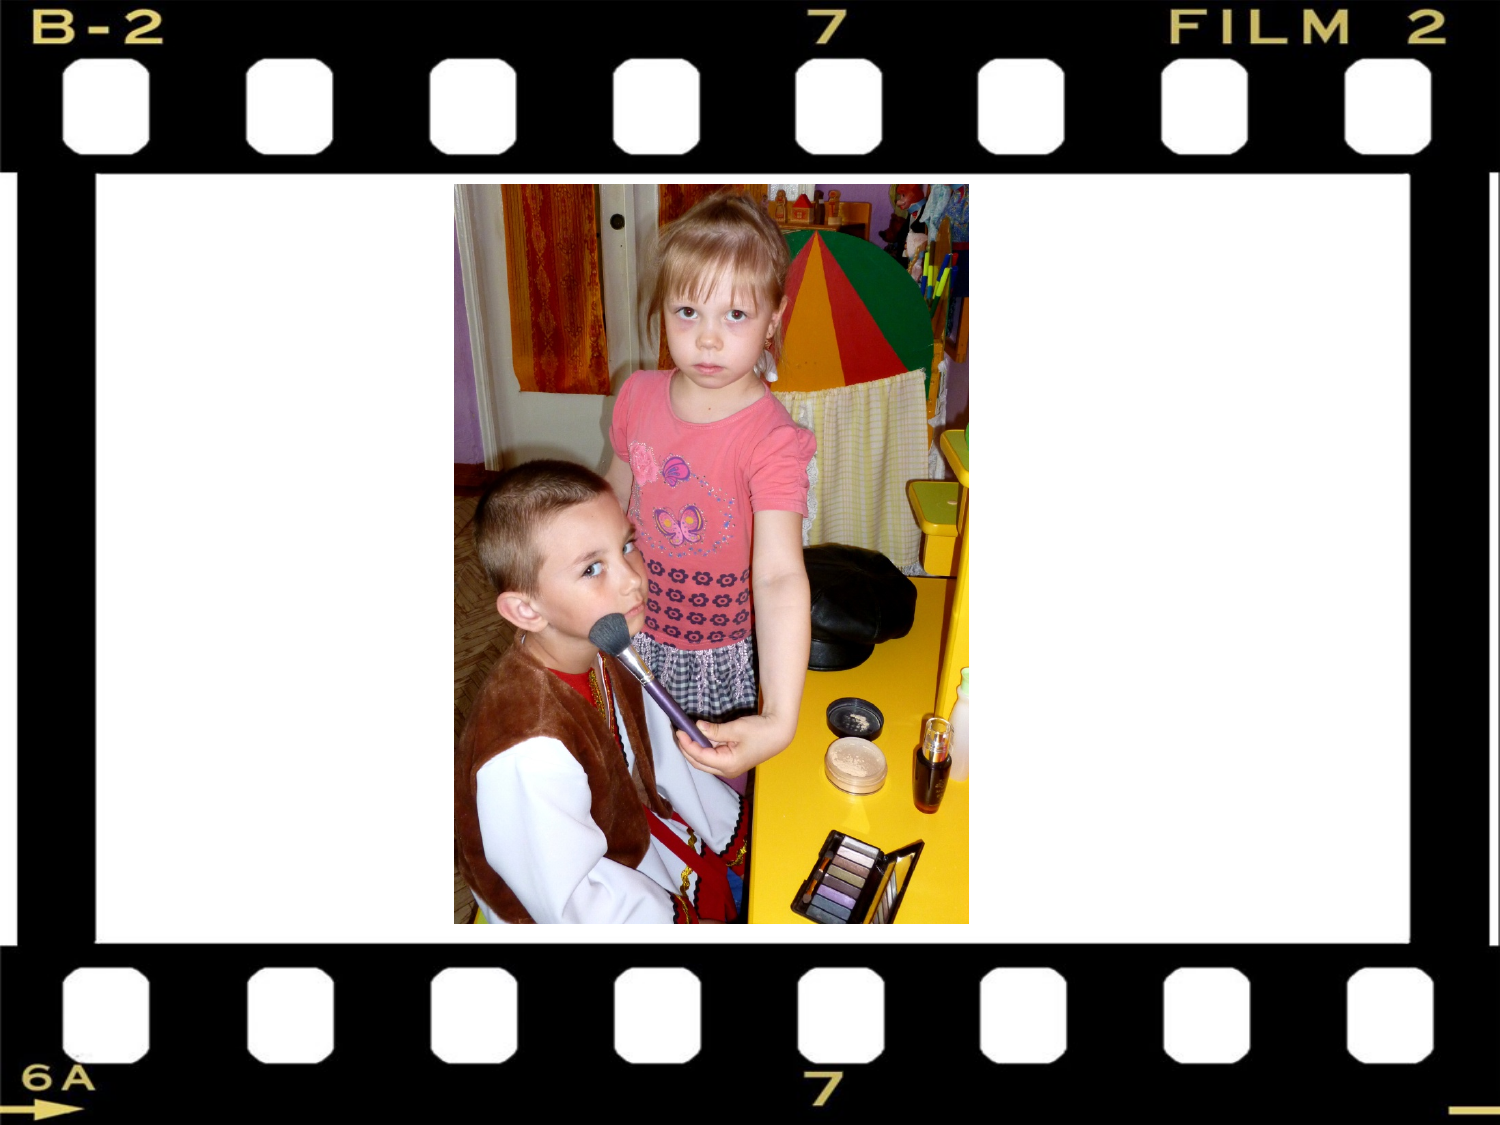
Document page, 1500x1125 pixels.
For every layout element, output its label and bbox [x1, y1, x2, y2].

list [454, 184, 969, 924]
picture [0, 0, 1500, 1125]
